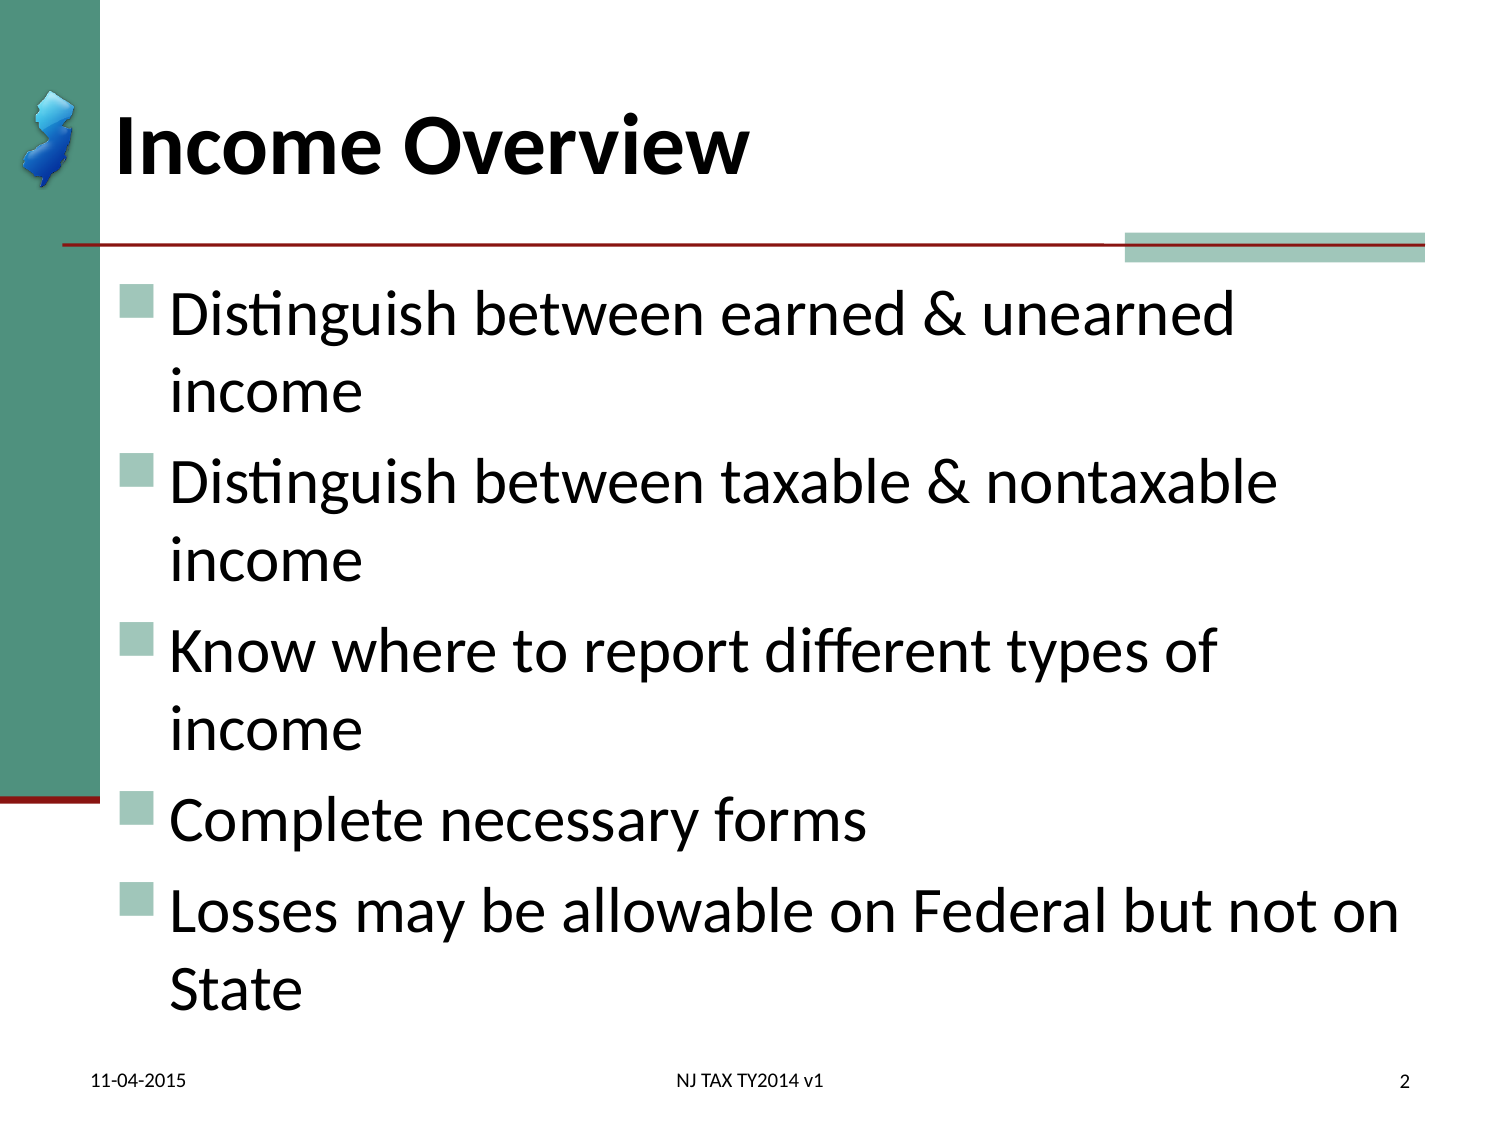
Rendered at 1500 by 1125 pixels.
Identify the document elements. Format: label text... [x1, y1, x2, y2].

slide_number 2 [1112, 1049, 1426, 1101]
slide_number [74, 1049, 401, 1100]
footer NJ TAX TY2014 v1 [496, 1050, 1004, 1100]
title Income Overview [99, 45, 1425, 234]
picture [0, 88, 101, 190]
list Distinguish between earned & unearned income Distinguish between taxable & nontaxable income Know where to report different types of income Complete necessary forms Losses may be allowable on Federal but not on State [99, 262, 1425, 1038]
